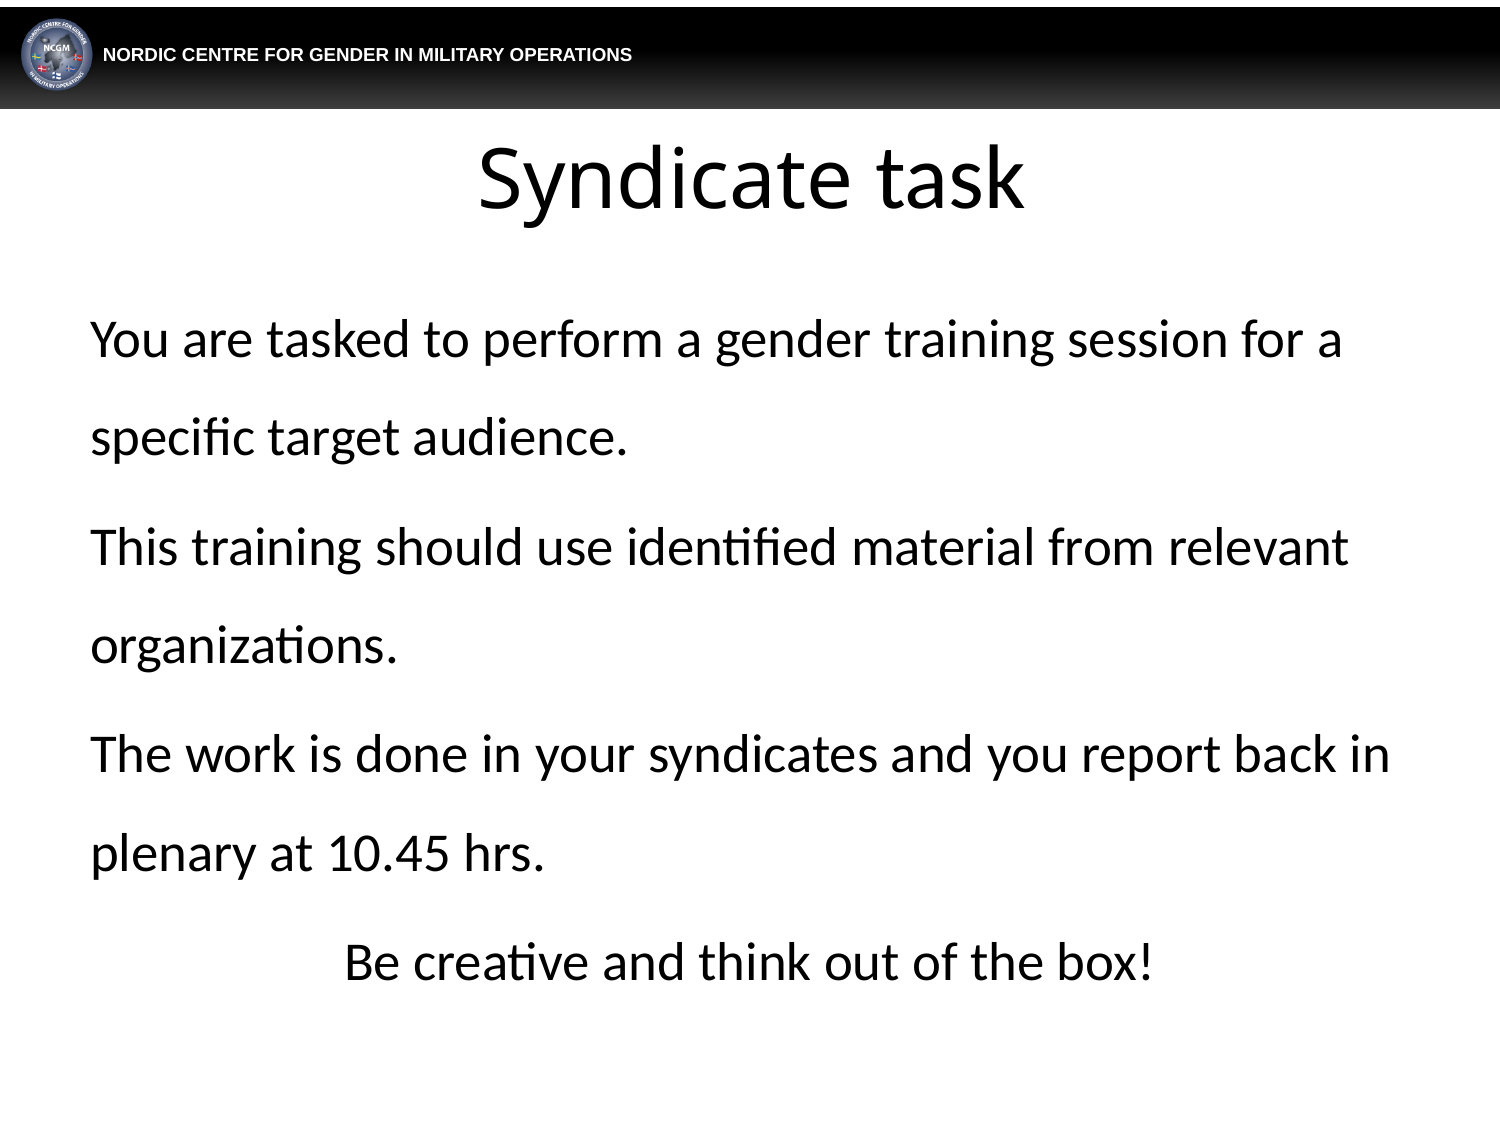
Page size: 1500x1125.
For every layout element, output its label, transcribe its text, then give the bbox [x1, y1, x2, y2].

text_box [0, 6, 1500, 110]
title Syndicate task [76, 117, 1427, 266]
list You are tasked to perform a gender training session for a specific target audience. This training should use identified material from relevant organizations. The work is done in your syndicates and you report back in plenary at 10.45 hrs. Be creative and think out of the box! [75, 262, 1425, 1005]
